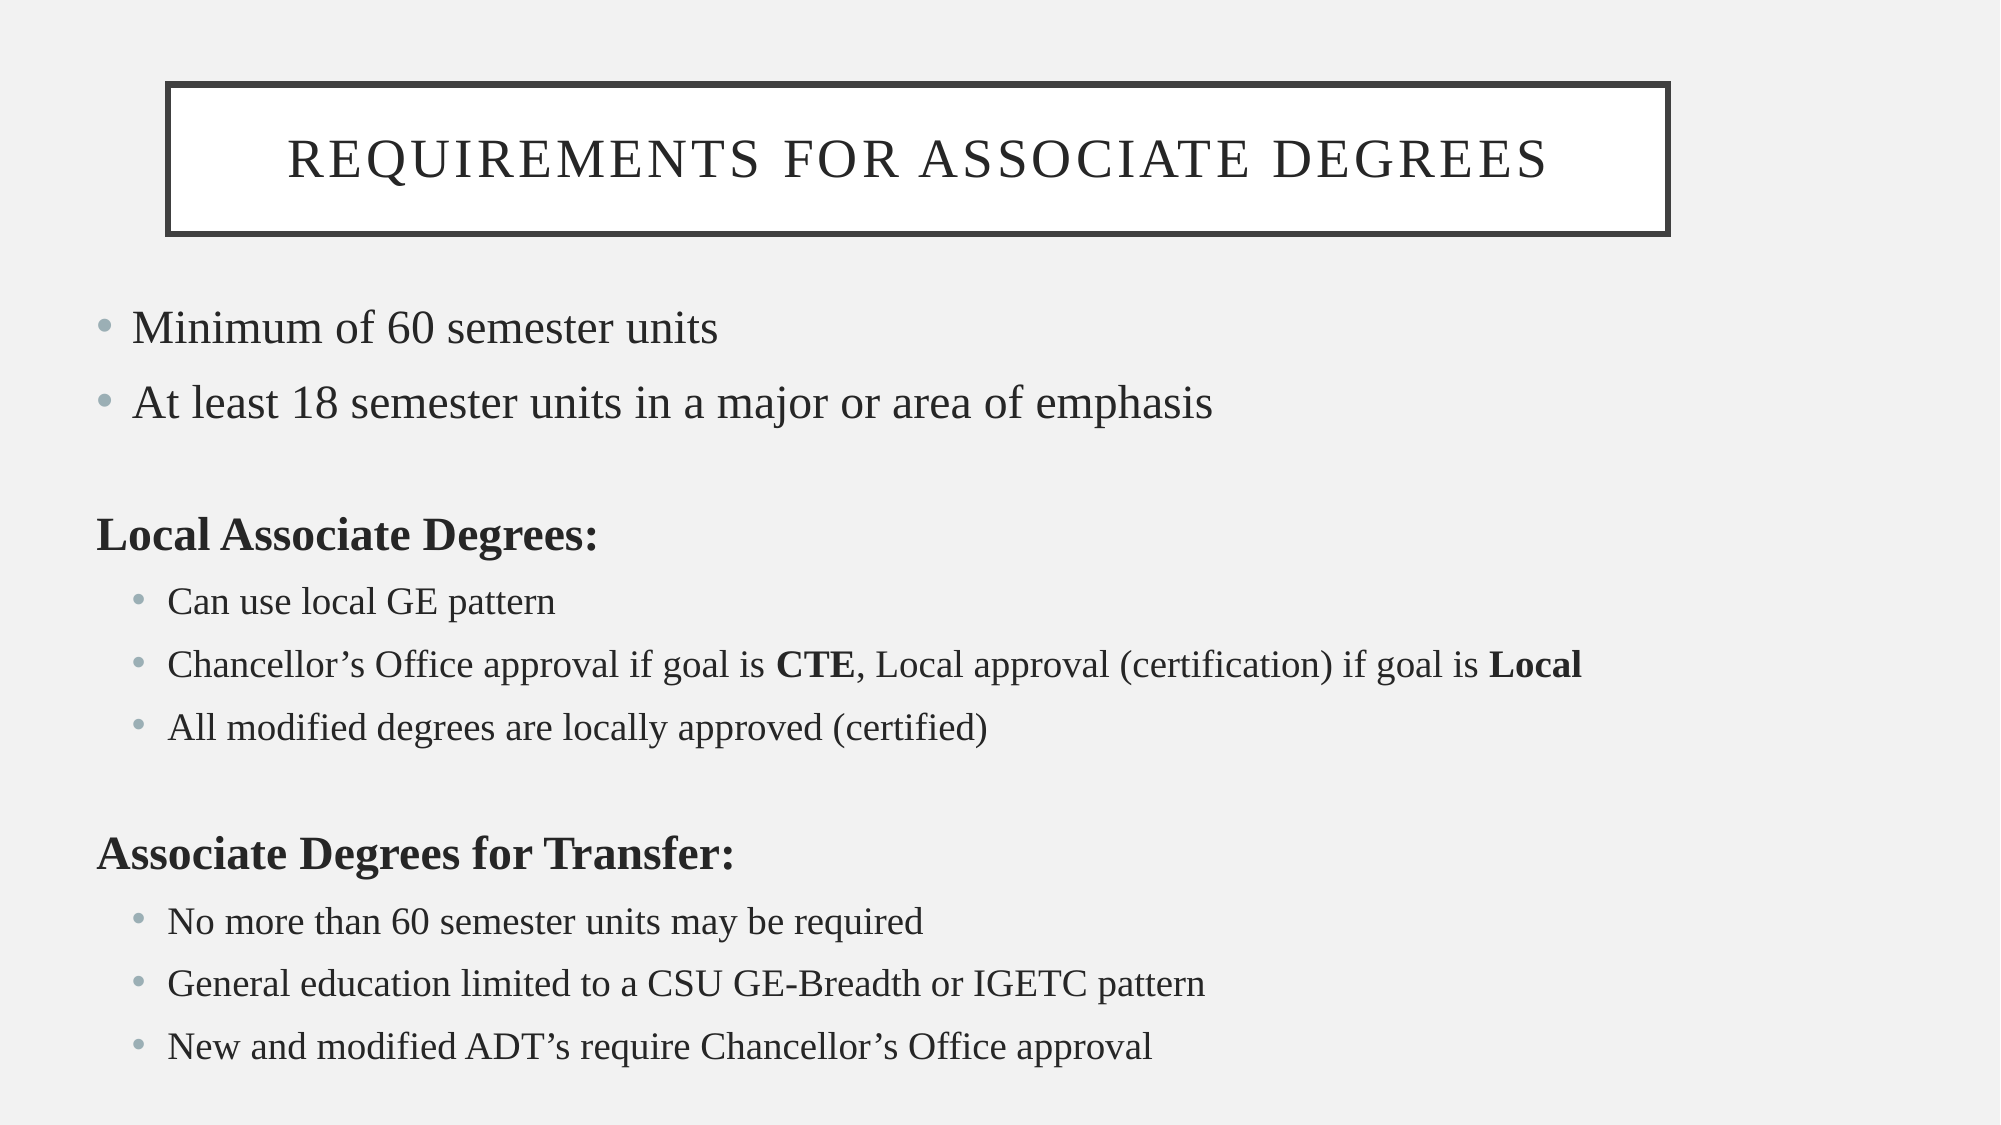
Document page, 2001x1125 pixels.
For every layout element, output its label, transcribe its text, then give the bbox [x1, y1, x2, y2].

list Minimum of 60 semester units At least 18 semester units in a major or area of emphasis Local Associate Degrees: Can use local GE pattern Chancellor’s Office approval if goal is CTE, Local approval (certification) if goal is Local All modified degrees are locally approved (certified) Associate Degrees for Transfer: No more than 60 semester units may be required General education limited to a CSU GE-Breadth or IGETC pattern New and modified ADT’s require Chancellor’s Office approval [81, 277, 1917, 1081]
title Requirements for Associate Degrees [165, 81, 1671, 237]
